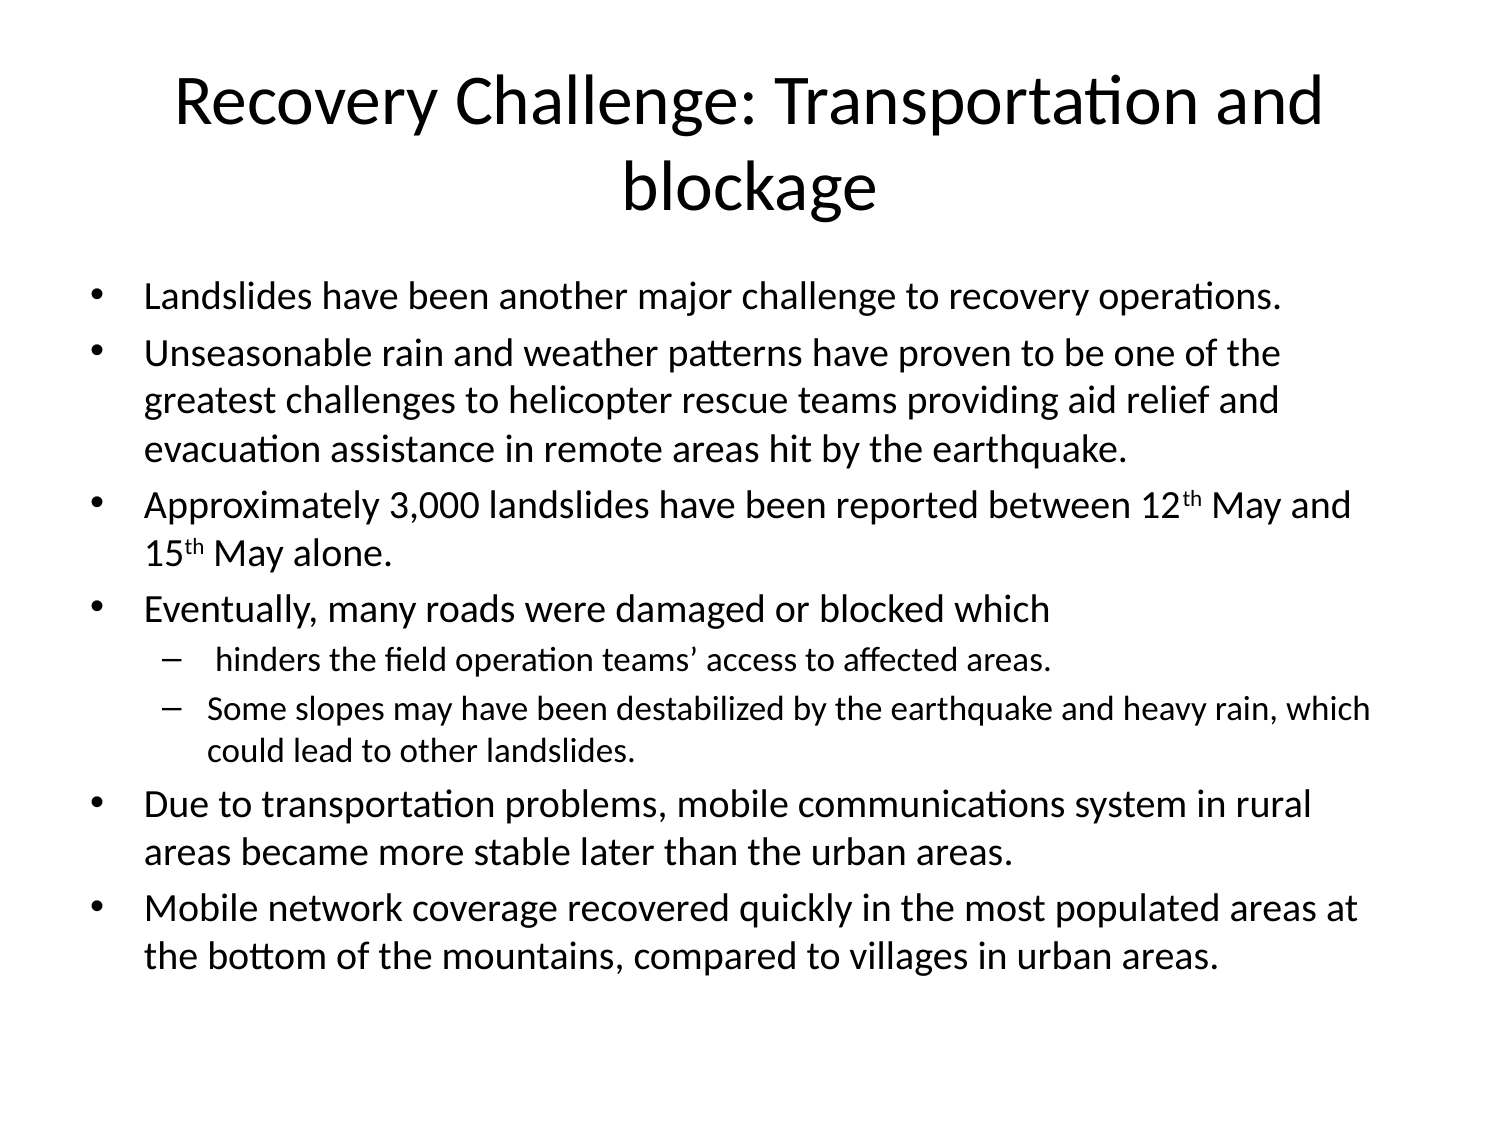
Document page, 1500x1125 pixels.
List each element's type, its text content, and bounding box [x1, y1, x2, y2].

list Landslides have been another major challenge to recovery operations. Unseasonable rain and weather patterns have proven to be one of the greatest challenges to helicopter rescue teams providing aid relief and evacuation assistance in remote areas hit by the earthquake. Approximately 3,000 landslides have been reported between 12th May and 15th May alone. Eventually, many roads were damaged or blocked which hinders the field operation teams’ access to affected areas. Some slopes may have been destabilized by the earthquake and heavy rain, which could lead to other landslides. Due to transportation problems, mobile communications system in rural areas became more stable later than the urban areas. Mobile network coverage recovered quickly in the most populated areas at the bottom of the mountains, compared to villages in urban areas. [75, 262, 1425, 1005]
title Recovery Challenge: Transportation and blockage [75, 45, 1425, 233]
